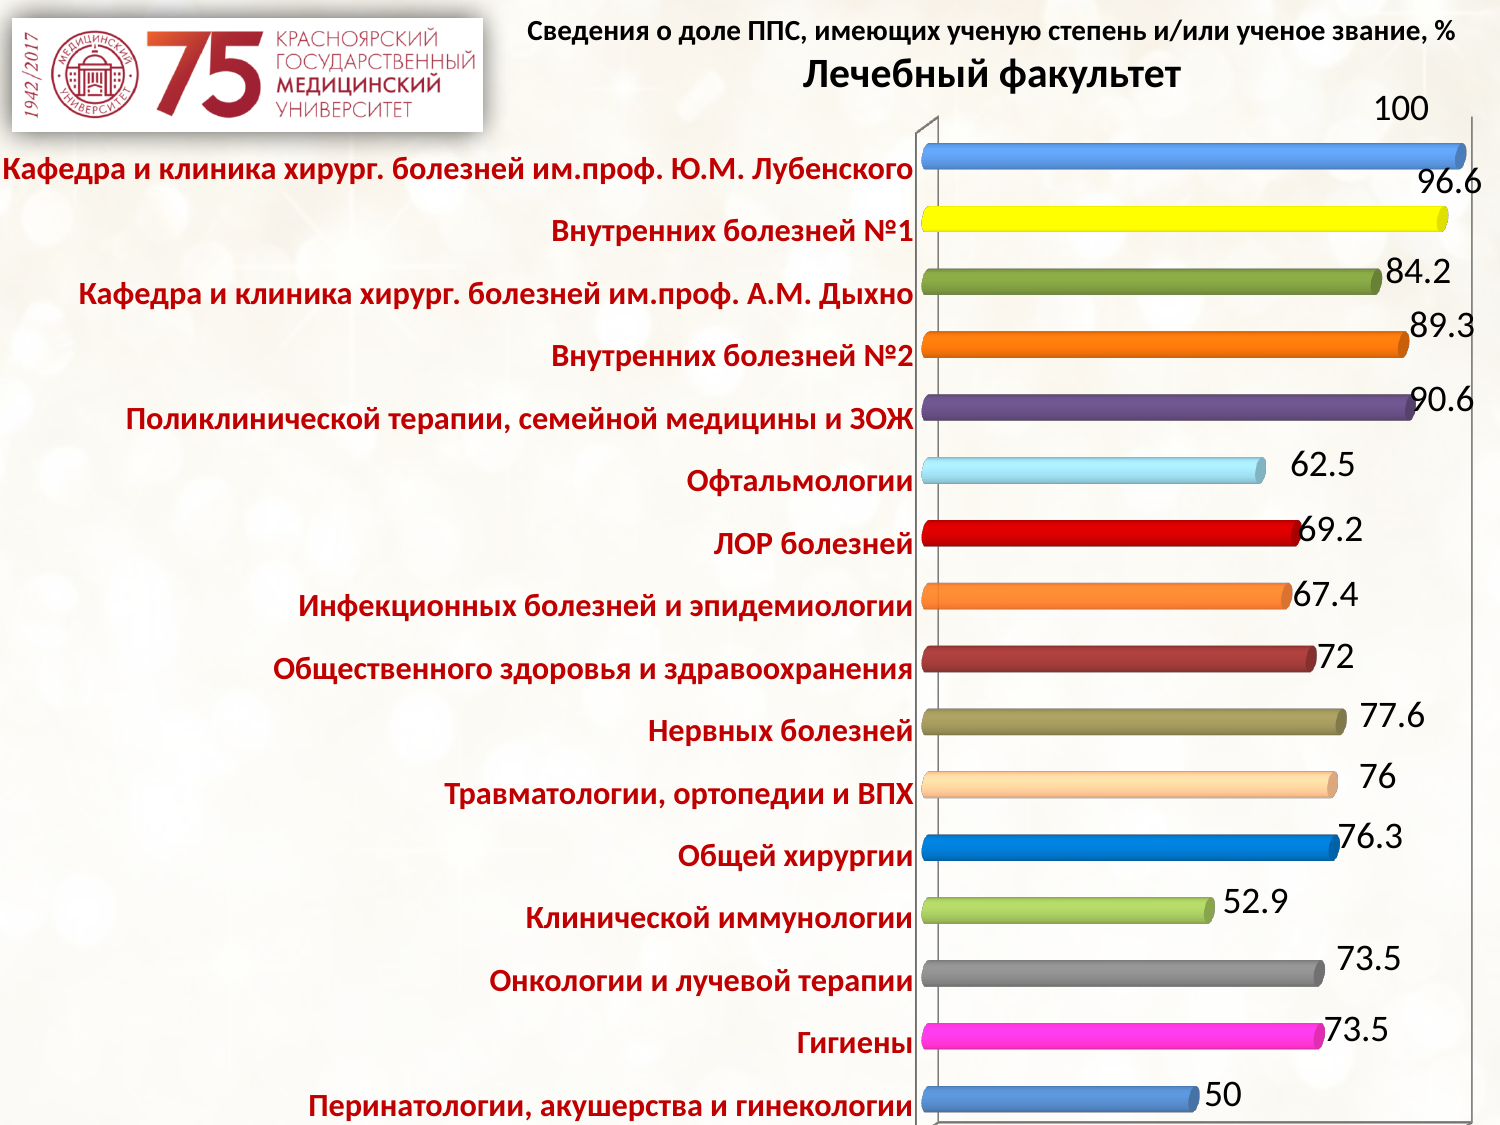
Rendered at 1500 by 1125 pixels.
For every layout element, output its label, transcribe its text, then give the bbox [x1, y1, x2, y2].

text_box Сведения о доле ППС, имеющих ученую степень и/или ученое звание, % Лечебный факультет [501, 3, 1483, 104]
chart [903, 84, 1485, 1125]
picture [12, 18, 483, 133]
text_box Кафедра и клиника хирург. болезней им.проф. Ю.М. Лубенского Внутренних болезней №1 Кафедра и клиника хирург. болезней им.проф. А.М. Дыхно Внутренних болезней №2 Поликлинической терапии, семейной медицины и ЗОЖ Офтальмологии ЛОР болезней Инфекционных болезней и эпидемиологии Общественного здоровья и здравоохранения Нервных болезней Травматологии, ортопедии и ВПХ Общей хирургии Клинической иммунологии Онкологии и лучевой терапии Гигиены Перинатологии, акушерства и гинекологии [0, 115, 898, 1125]
